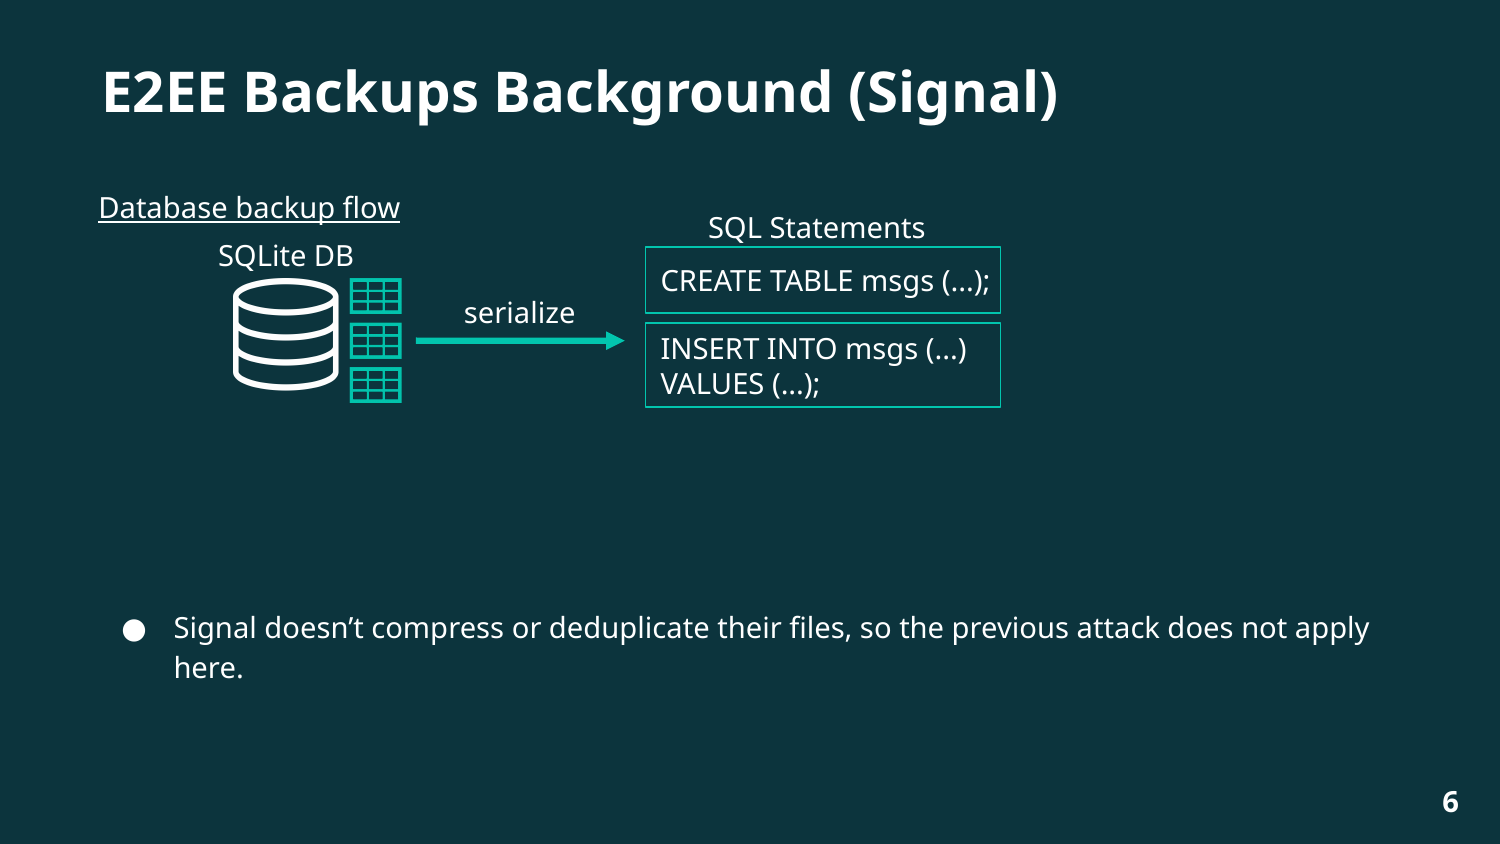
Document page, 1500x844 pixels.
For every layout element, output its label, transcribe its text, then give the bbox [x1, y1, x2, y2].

title E2EE Backups Background (Signal) [86, 40, 1351, 135]
text_box Signal doesn’t compress or deduplicate their files, so the previous attack does not apply here. [83, 589, 1438, 740]
picture [232, 278, 345, 403]
text_box SQLite DB [196, 222, 376, 266]
text_box CREATE TABLE msgs (...); [645, 247, 1001, 313]
picture [349, 322, 402, 360]
text_box serialize [425, 279, 614, 323]
text_box INSERT INTO msgs (...) VALUES (...); [645, 322, 1001, 407]
picture [349, 277, 402, 315]
picture [349, 366, 402, 404]
text_box SQL Statements [693, 194, 990, 238]
text_box 6 [1425, 775, 1483, 826]
text_box Database backup flow [83, 174, 462, 240]
